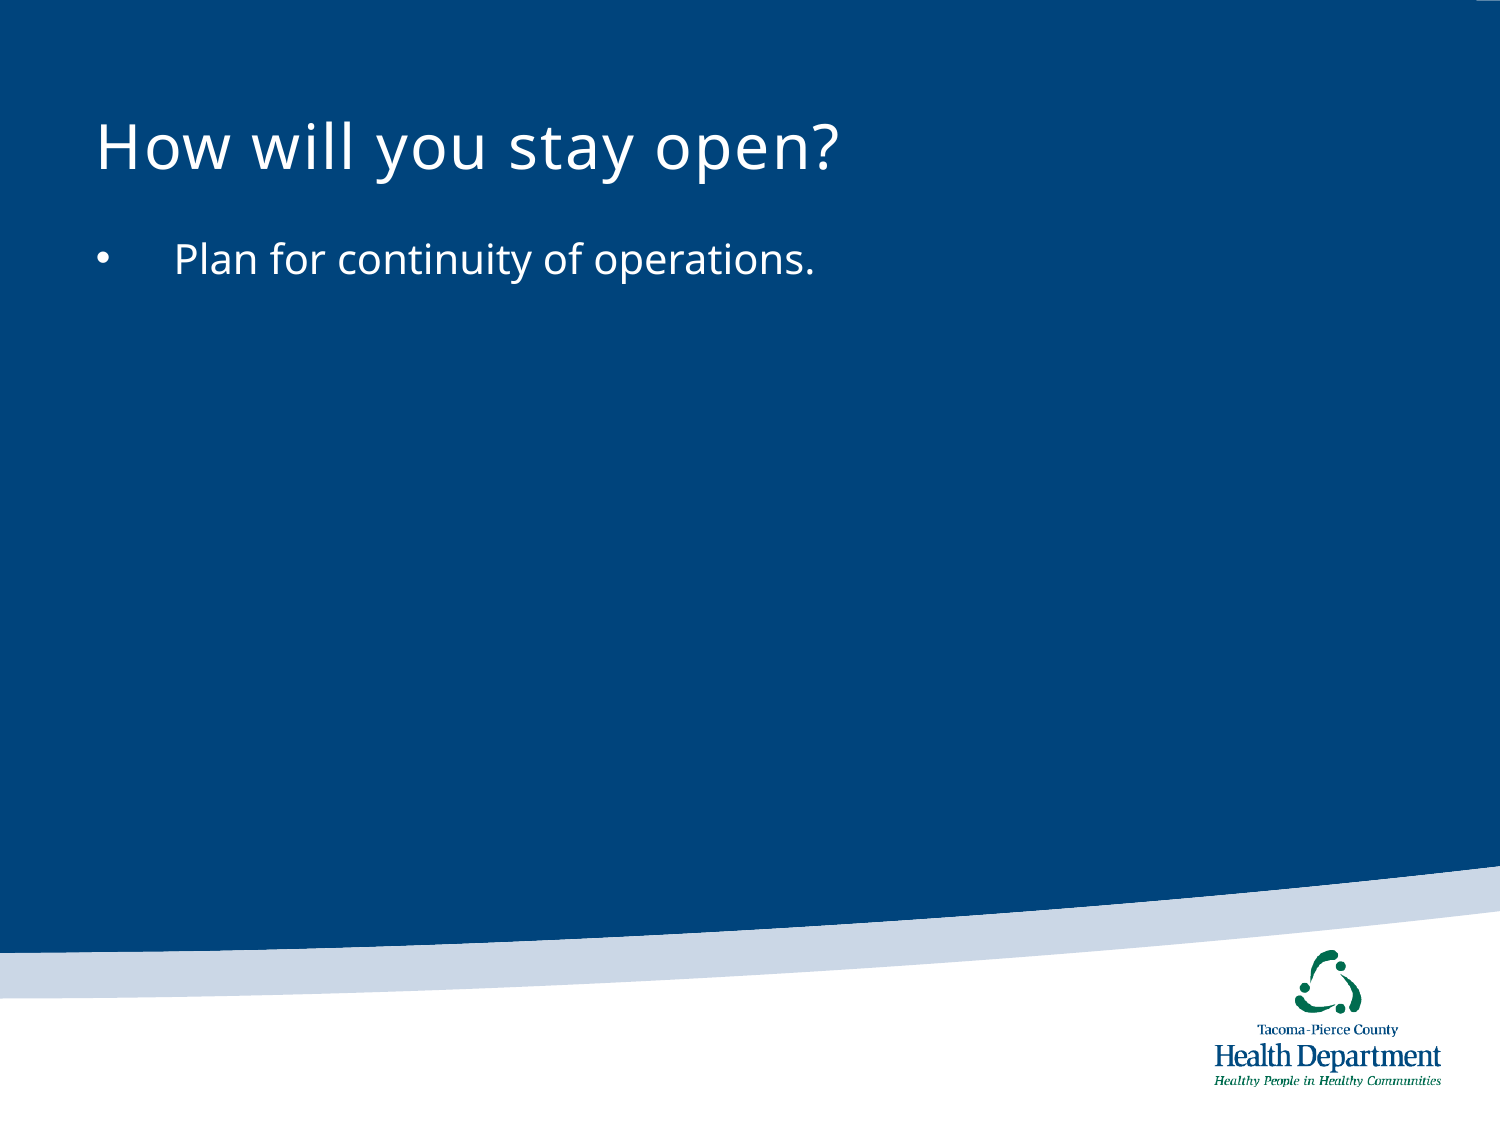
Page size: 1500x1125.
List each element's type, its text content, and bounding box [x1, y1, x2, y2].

list Plan for continuity of operations. [95, 232, 1447, 866]
title How will you stay open? [95, 106, 1447, 232]
picture [1214, 950, 1441, 1087]
